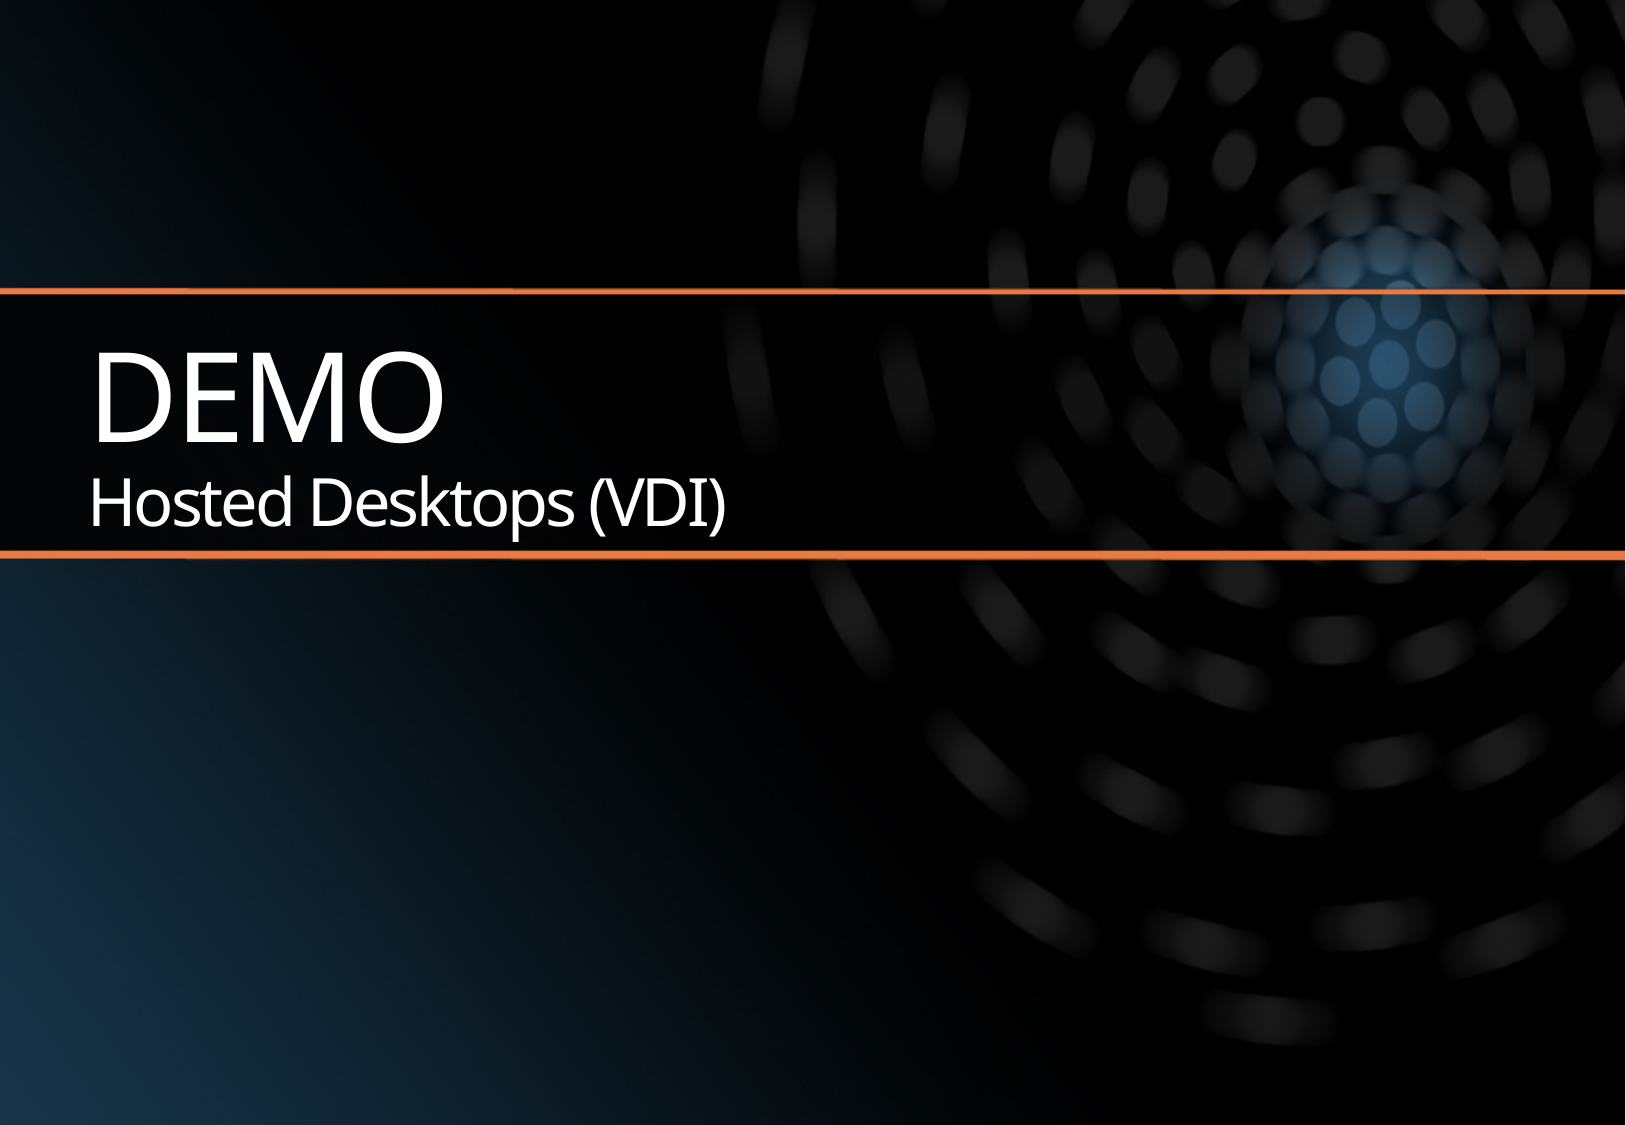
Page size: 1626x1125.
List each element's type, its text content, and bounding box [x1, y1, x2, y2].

title DEMO Hosted Desktops (VDI) [87, 312, 1550, 563]
picture [0, 0, 1626, 1125]
